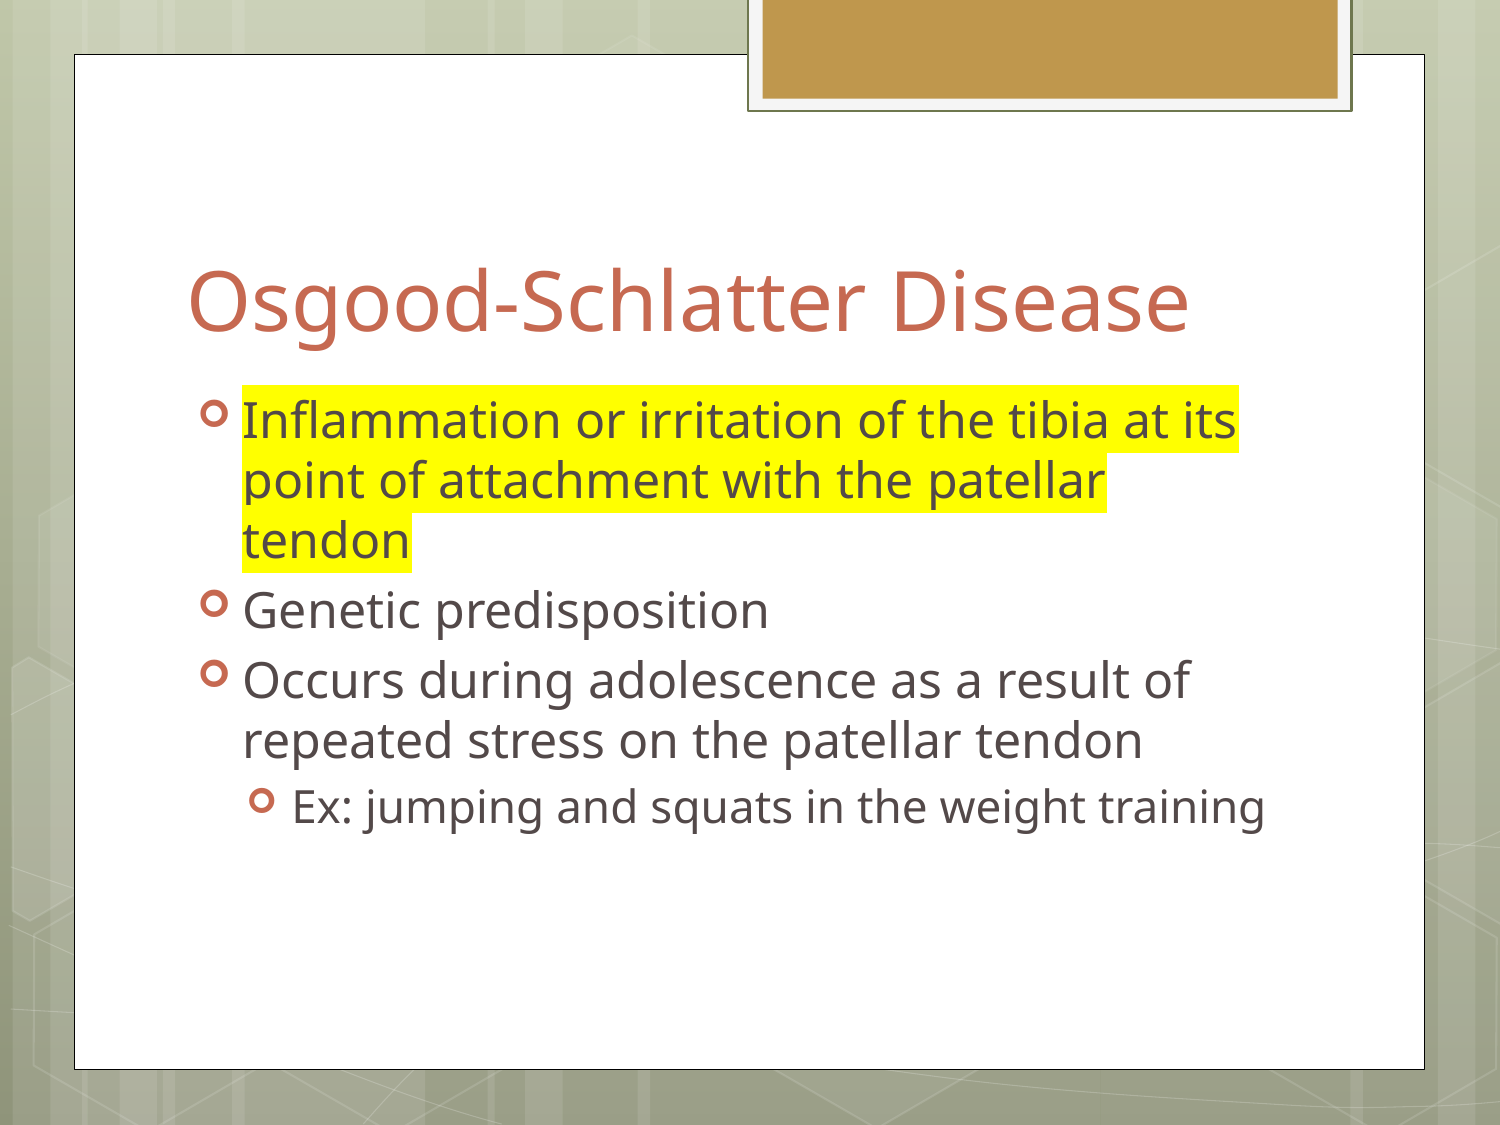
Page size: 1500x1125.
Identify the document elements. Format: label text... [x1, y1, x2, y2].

title Osgood-Schlatter Disease [171, 168, 1324, 357]
list Inflammation or irritation of the tibia at its point of attachment with the patellar tendon Genetic predisposition Occurs during adolescence as a result of repeated stress on the patellar tendon Ex: jumping and squats in the weight training [171, 381, 1283, 957]
